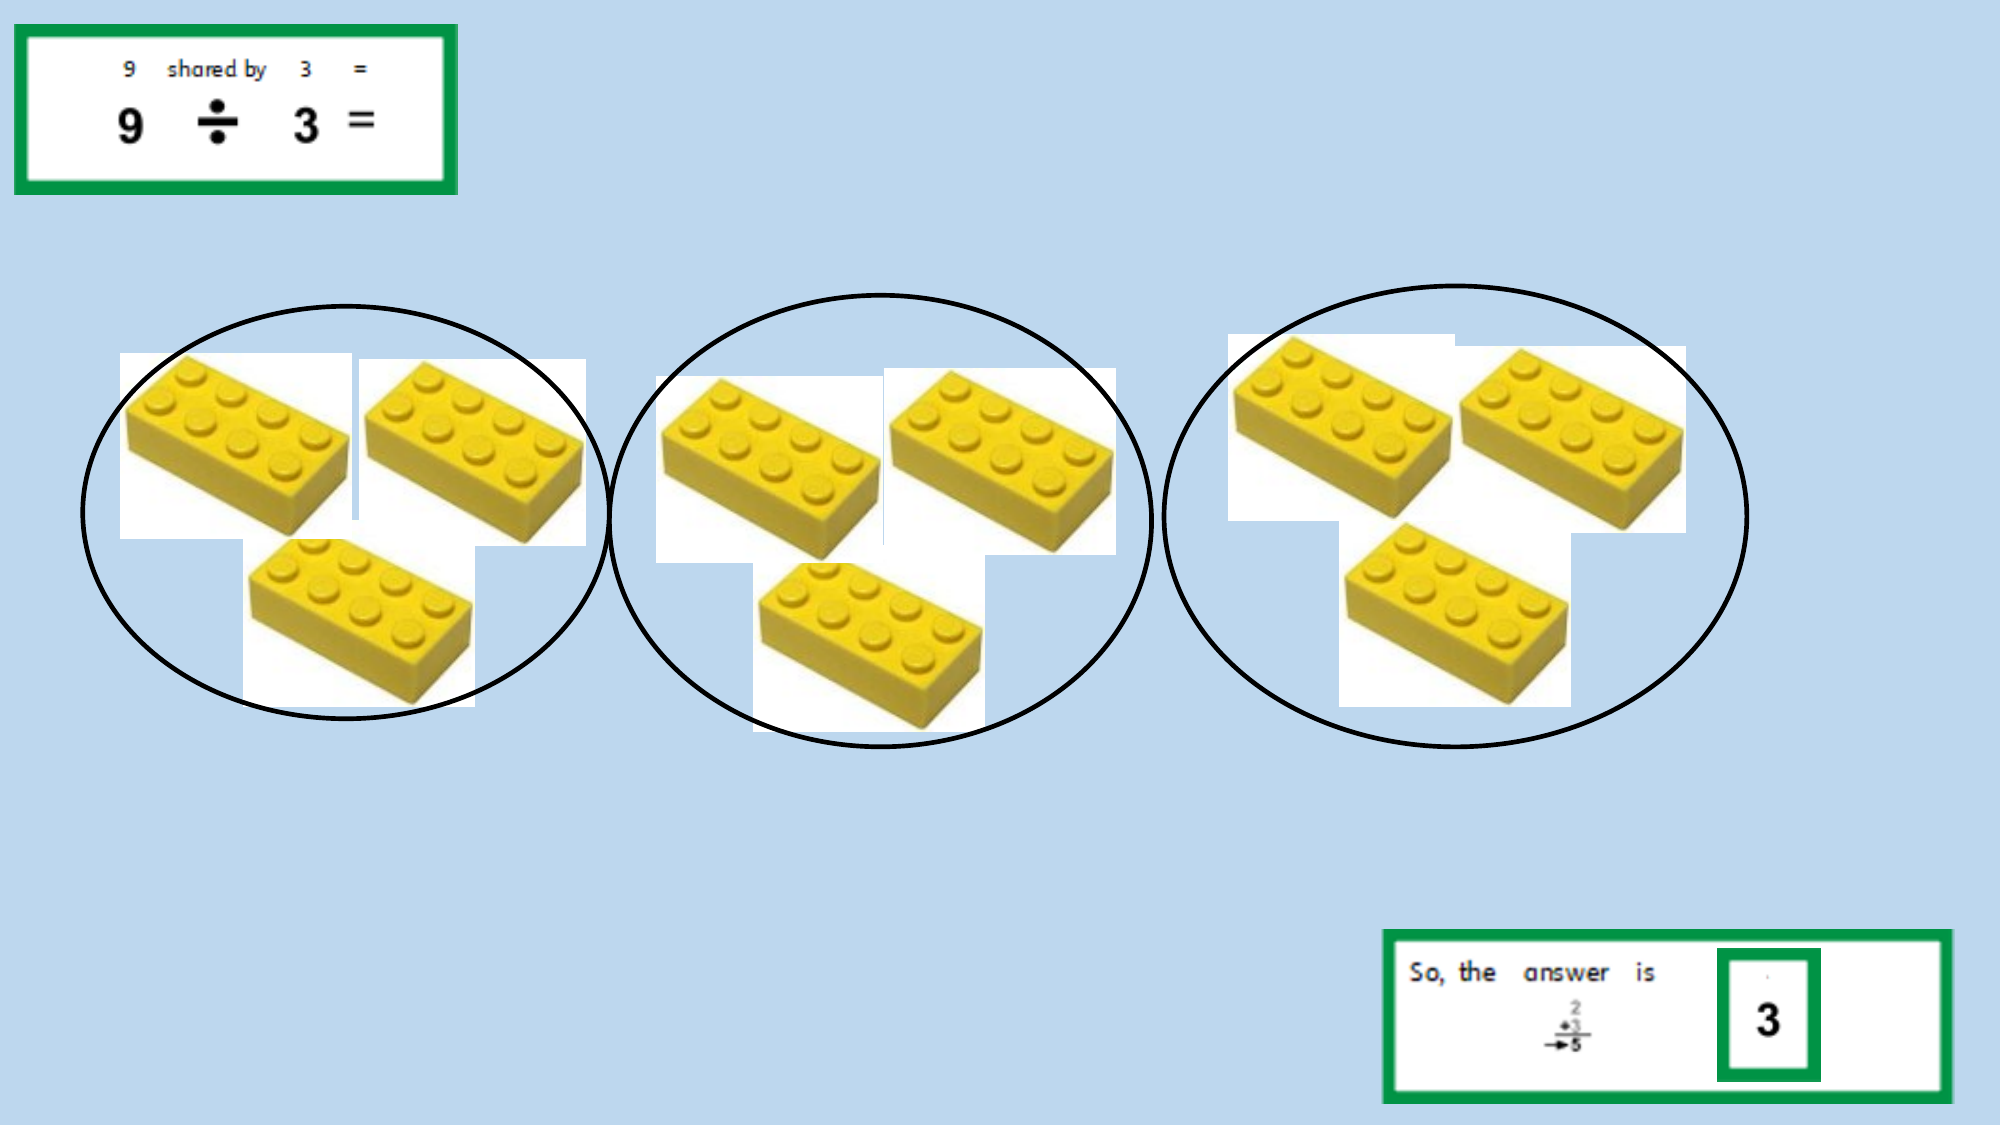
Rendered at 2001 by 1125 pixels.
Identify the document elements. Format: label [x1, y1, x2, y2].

text_box [671, 294, 1082, 545]
text_box [608, 392, 753, 722]
picture [13, 24, 458, 195]
picture [120, 353, 586, 707]
text_box [81, 405, 243, 704]
picture [1381, 929, 1955, 1104]
text_box [1275, 284, 1654, 346]
text_box [475, 425, 610, 694]
text_box [780, 732, 981, 748]
picture [1228, 334, 1686, 707]
text_box [254, 707, 438, 720]
text_box [1163, 370, 1748, 748]
text_box [985, 407, 1153, 731]
text_box [177, 305, 524, 520]
picture [656, 368, 1116, 732]
